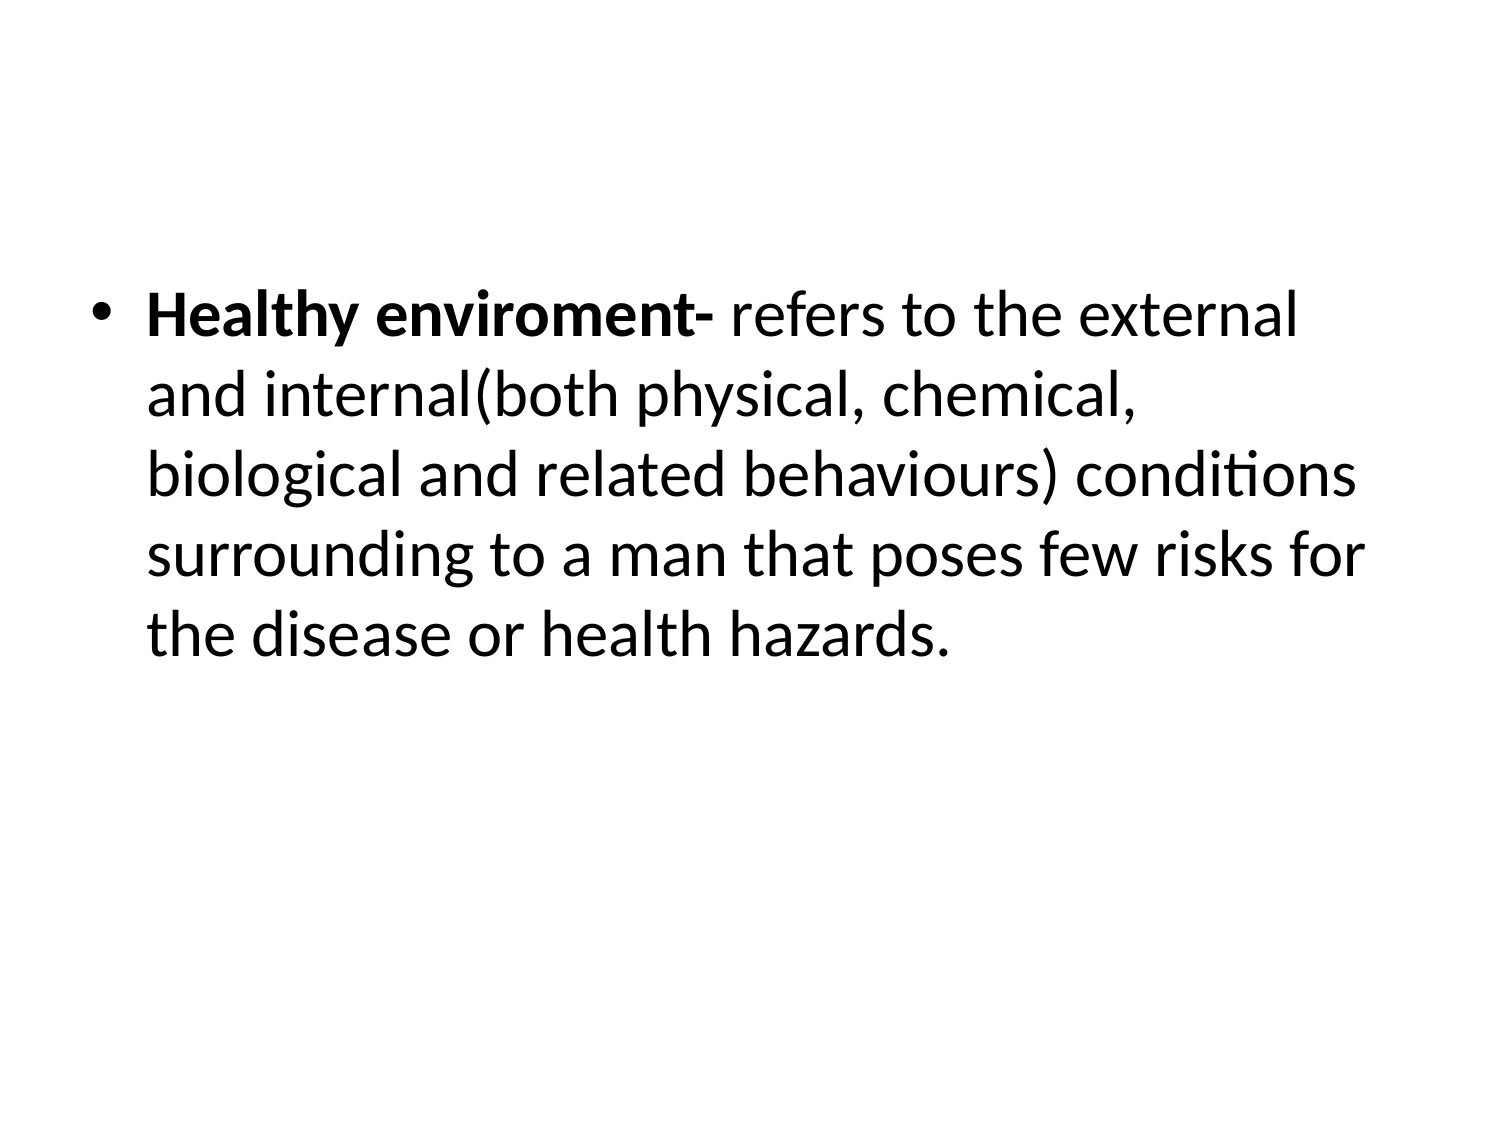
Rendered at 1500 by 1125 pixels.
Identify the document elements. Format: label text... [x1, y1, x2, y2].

list Healthy enviroment- refers to the external and internal(both physical, chemical, biological and related behaviours) conditions surrounding to a man that poses few risks for the disease or health hazards. [75, 262, 1425, 1005]
